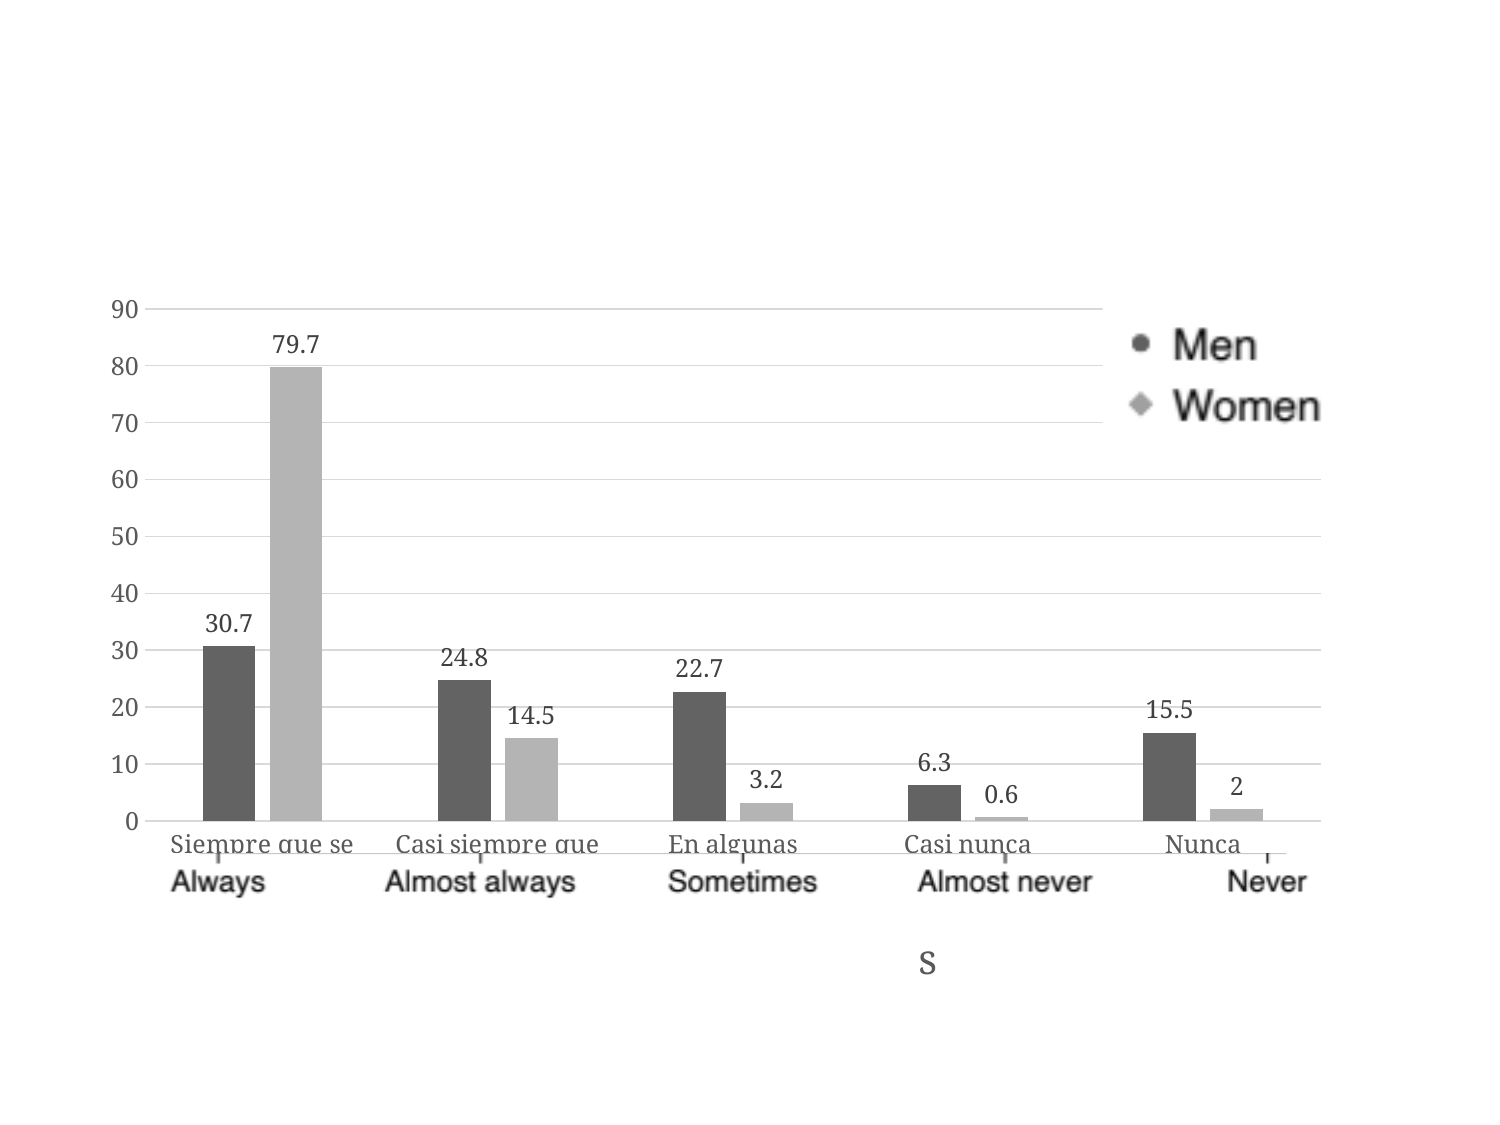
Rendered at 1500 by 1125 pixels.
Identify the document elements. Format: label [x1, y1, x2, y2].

chart [85, 904, 1347, 996]
picture [69, 853, 1500, 904]
chart [85, 277, 1347, 853]
picture [1102, 277, 1347, 459]
